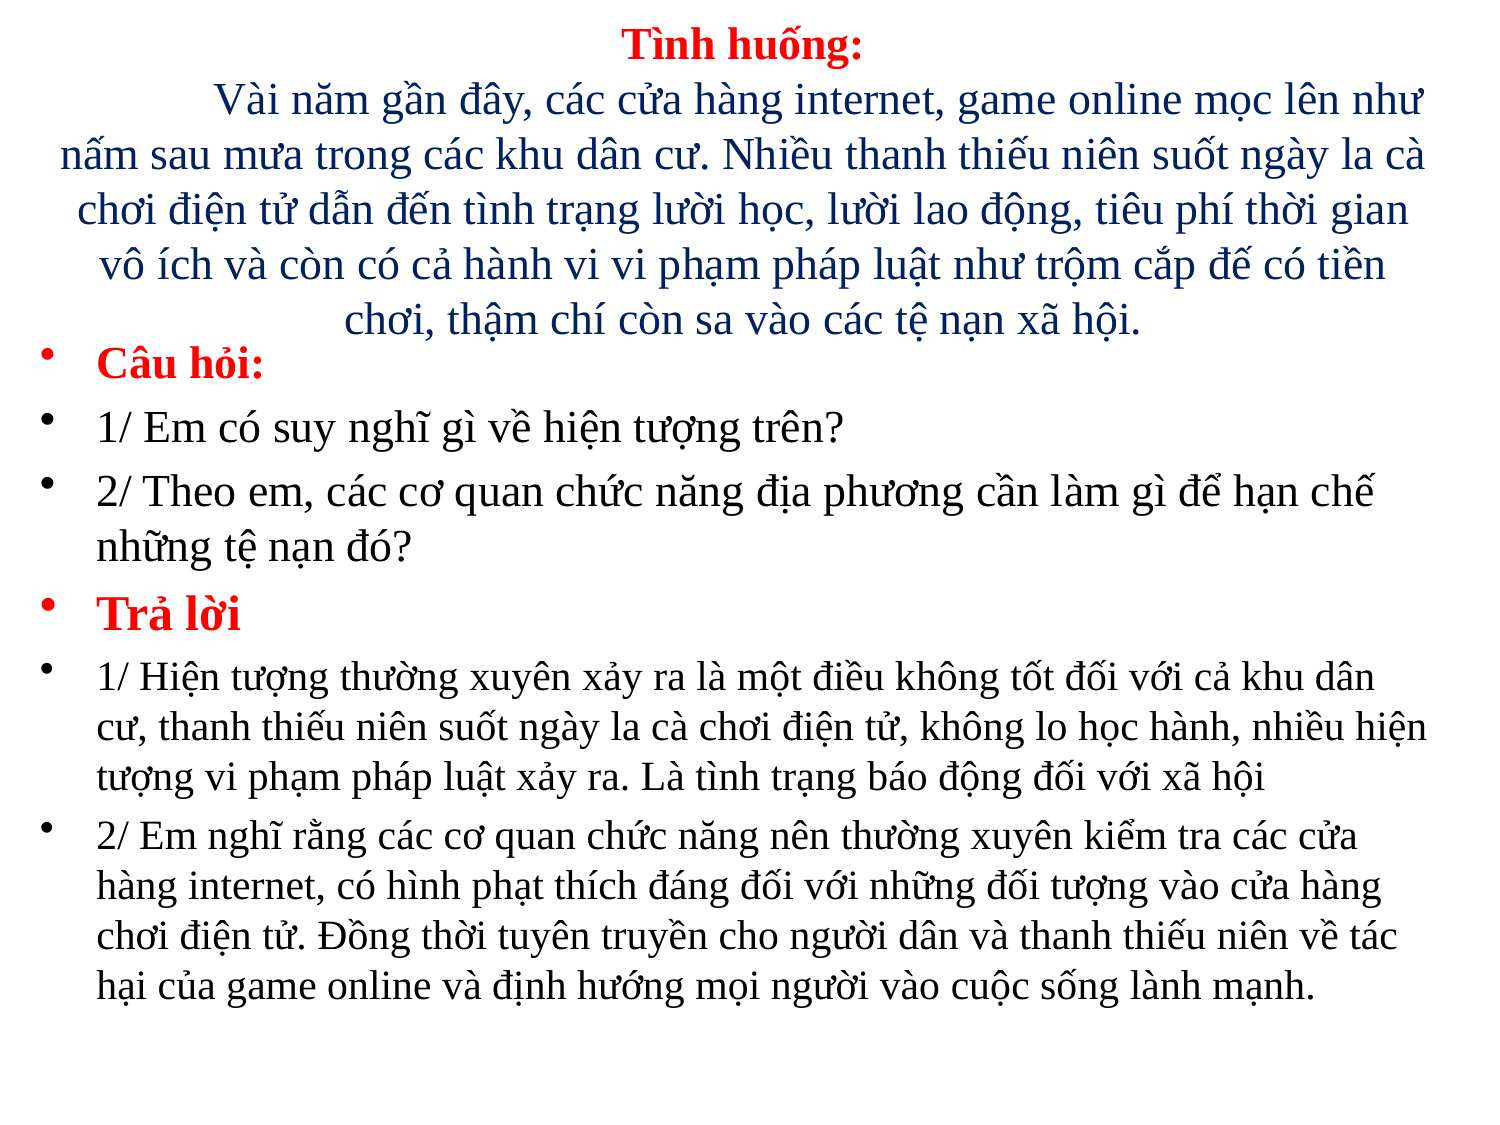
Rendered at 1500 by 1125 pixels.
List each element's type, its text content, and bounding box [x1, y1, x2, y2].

title Tình huống: Vài năm gần đây, các cửa hàng internet, game online mọc lên như nấm sau mưa trong các khu dân cư. Nhiều thanh thiếu niên suốt ngày la cà chơi điện tử dẫn đến tình trạng lười học, lười lao động, tiêu phí thời gian vô ích và còn có cả hành vi vi phạm pháp luật như trộm cắp đế có tiền chơi, thậm chí còn sa vào các tệ nạn xã hội. [37, 24, 1451, 324]
list Câu hỏi: 1/ Em có suy nghĩ gì về hiện tượng trên? 2/ Theo em, các cơ quan chức năng địa phương cần làm gì để hạn chế những tệ nạn đó? Trả lời 1/ Hiện tượng thường xuyên xảy ra là một điều không tốt đối với cả khu dân cư, thanh thiếu niên suốt ngày la cà chơi điện tử, không lo học hành, nhiều hiện tượng vi phạm pháp luật xảy ra. Là tình trạng báo động đối với xã hội 2/ Em nghĩ rằng các cơ quan chức năng nên thường xuyên kiểm tra các cửa hàng internet, có hình phạt thích đáng đối với những đối tượng vào cửa hàng chơi điện tử. Đồng thời tuyên truyền cho người dân và thanh thiếu niên về tác hại của game online và định hướng mọi người vào cuộc sống lành mạnh. [24, 324, 1451, 1125]
